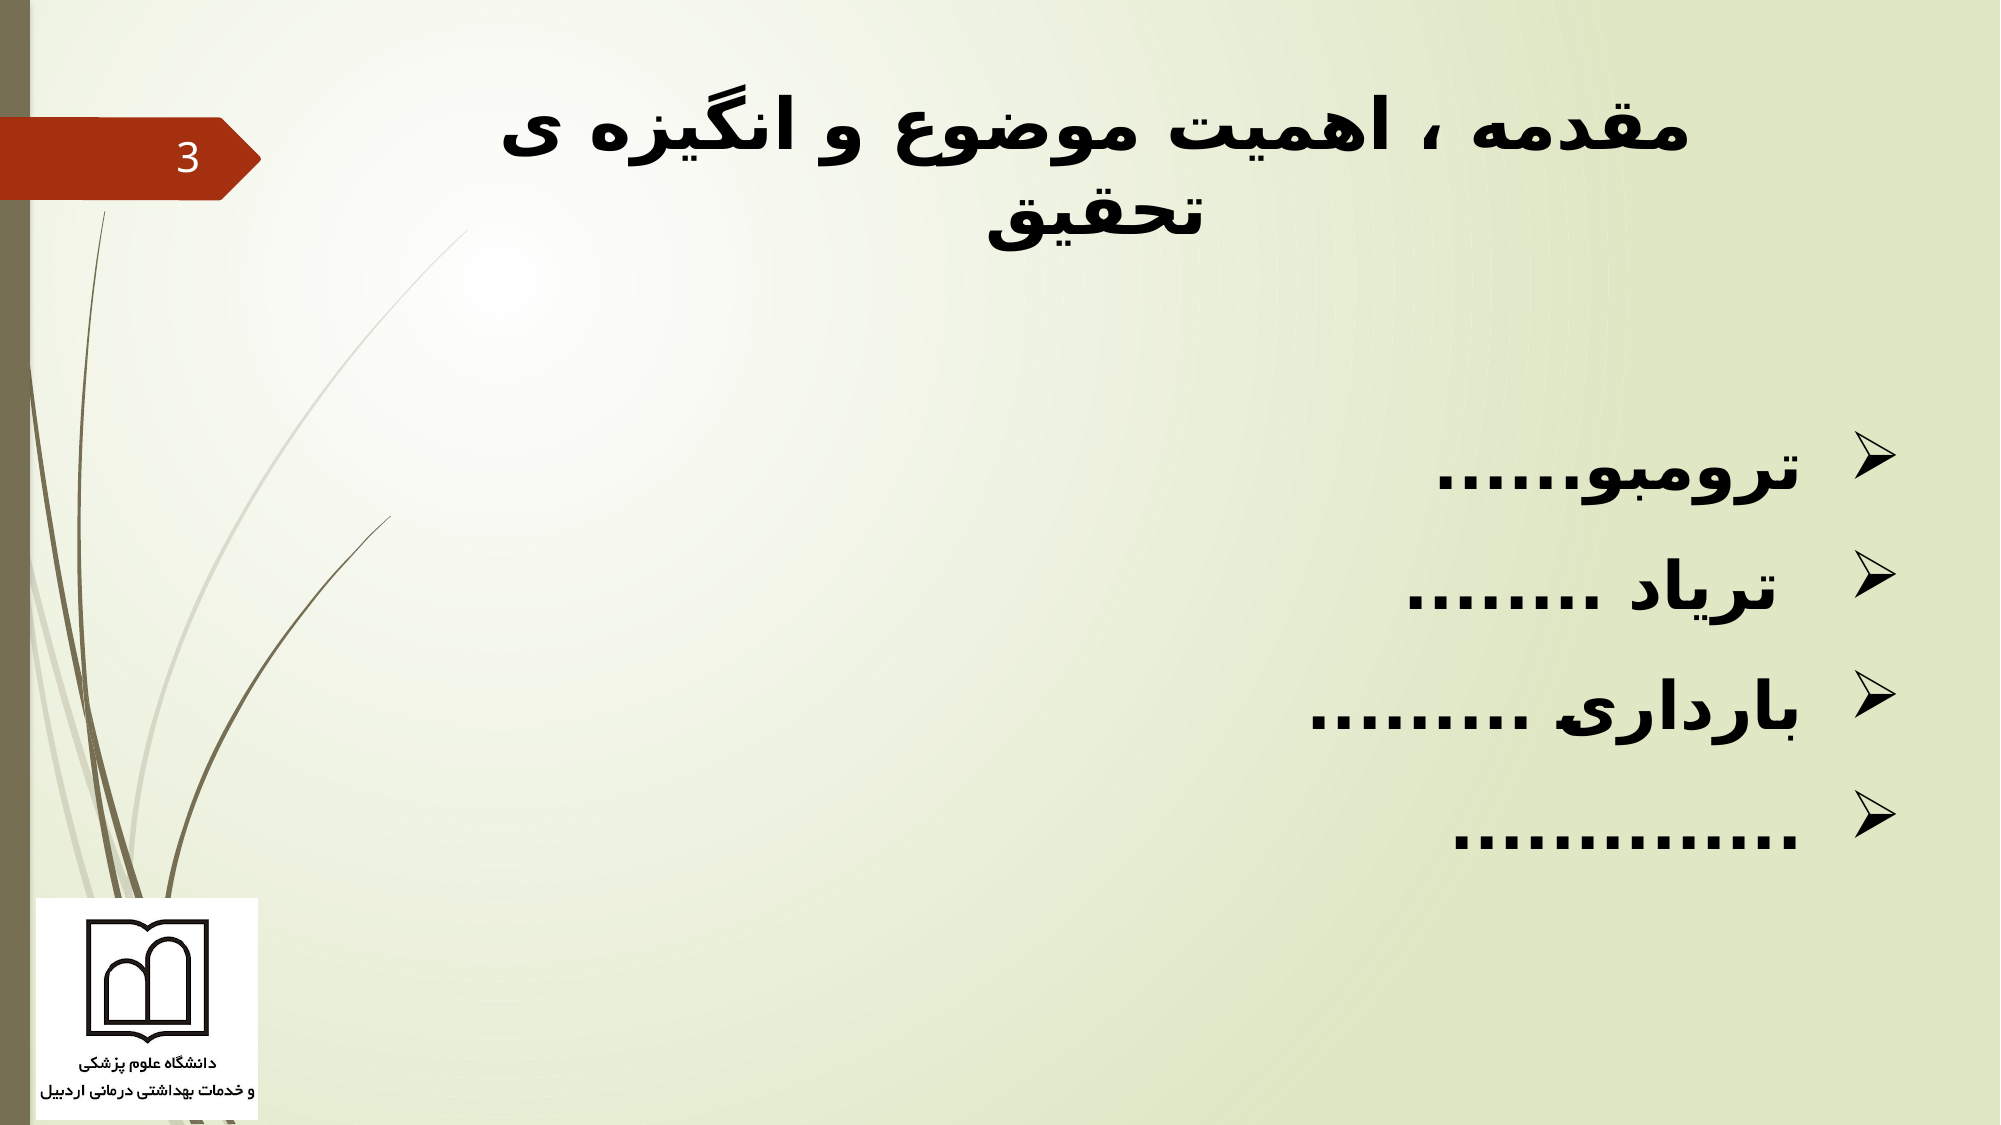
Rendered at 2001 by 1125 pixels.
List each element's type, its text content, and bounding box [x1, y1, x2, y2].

text_box ترومبو...... تریاد ........ بارداری ......... .............. [499, 375, 1918, 871]
slide_number 3 [87, 129, 216, 190]
picture [35, 898, 258, 1121]
title مقدمه ، اهمیت موضوع و انگیزه ی تحقیق [425, 70, 1768, 259]
